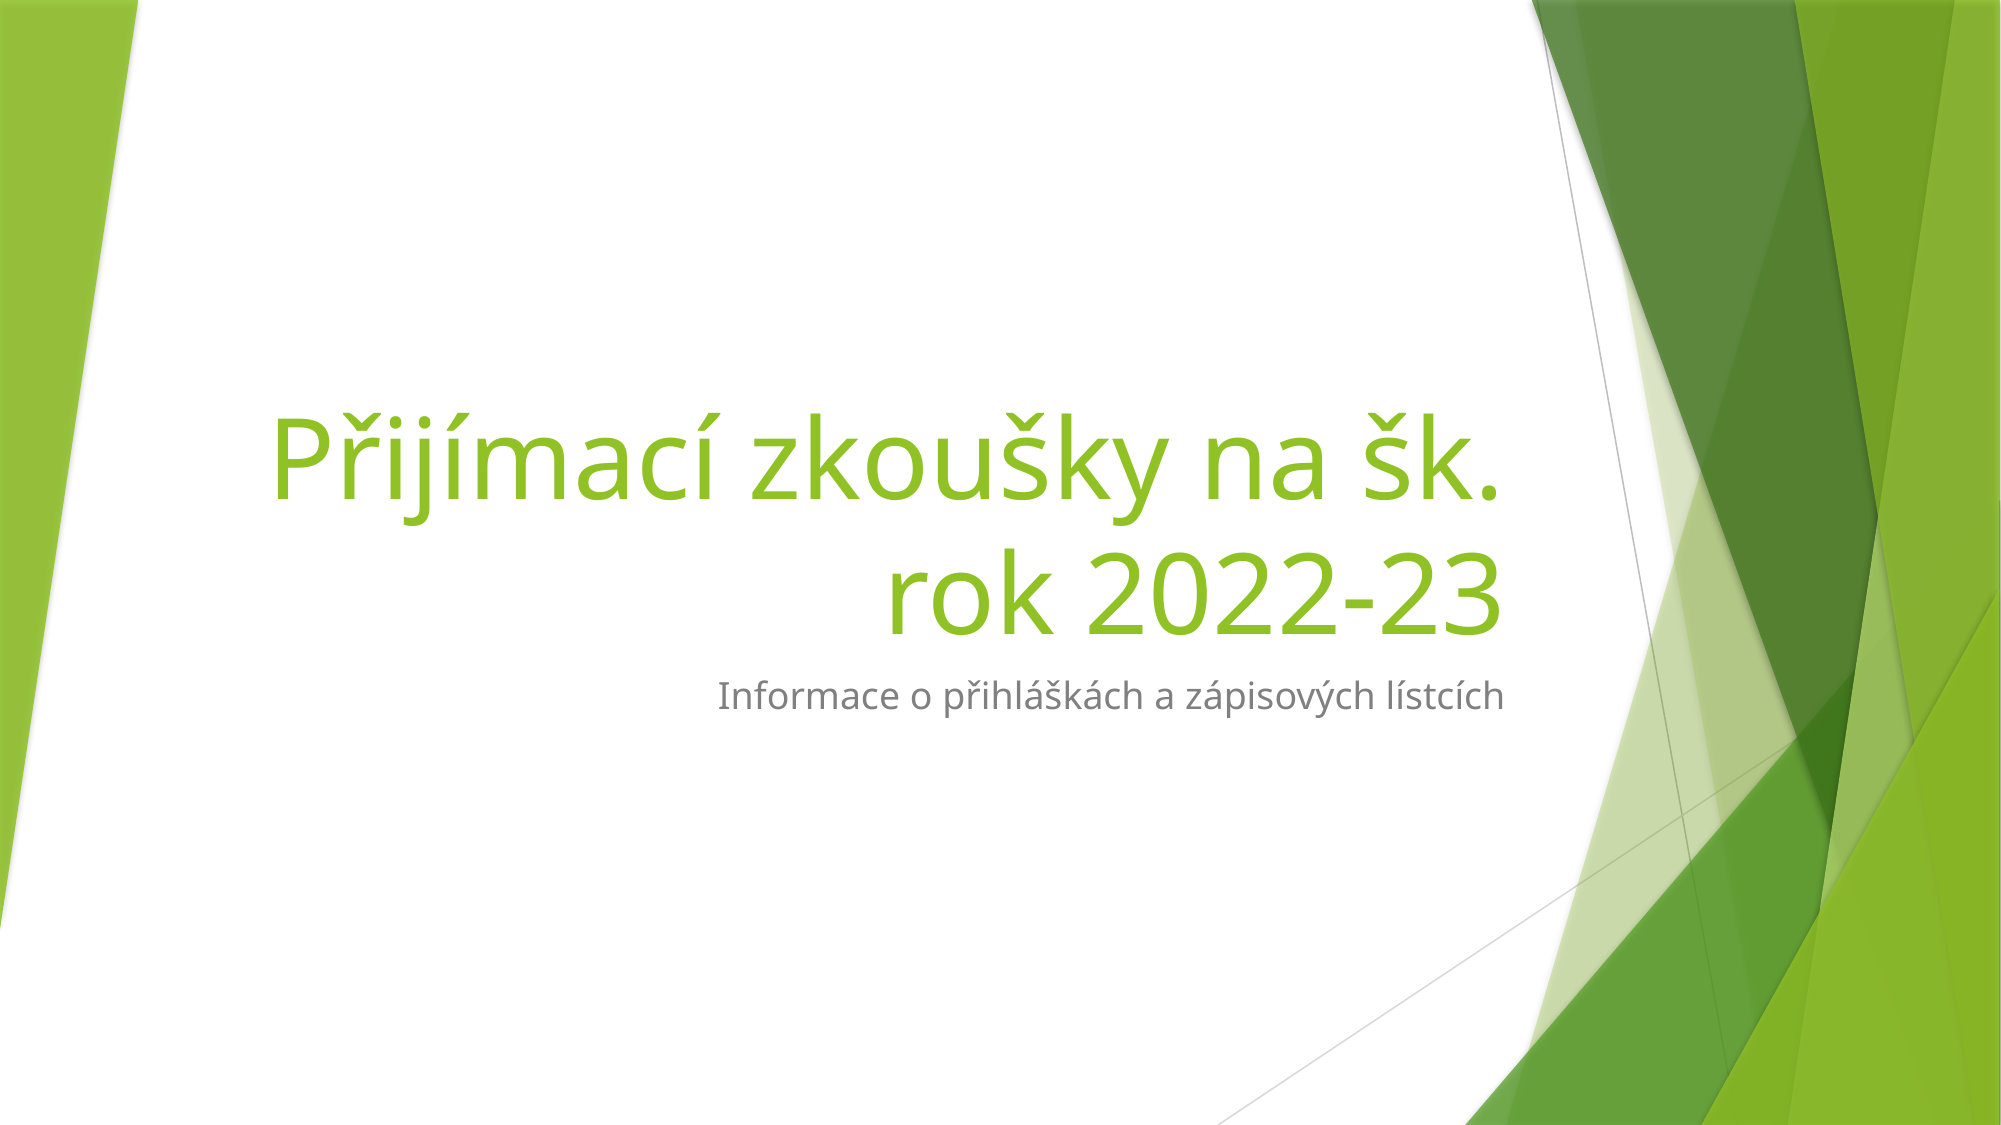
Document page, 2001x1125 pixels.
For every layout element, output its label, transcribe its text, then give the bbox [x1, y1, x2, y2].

subtitle Informace o přihláškách a zápisových lístcích [247, 664, 1522, 845]
title Přijímací zkoušky na šk. rok 2022-23 [247, 394, 1522, 664]
